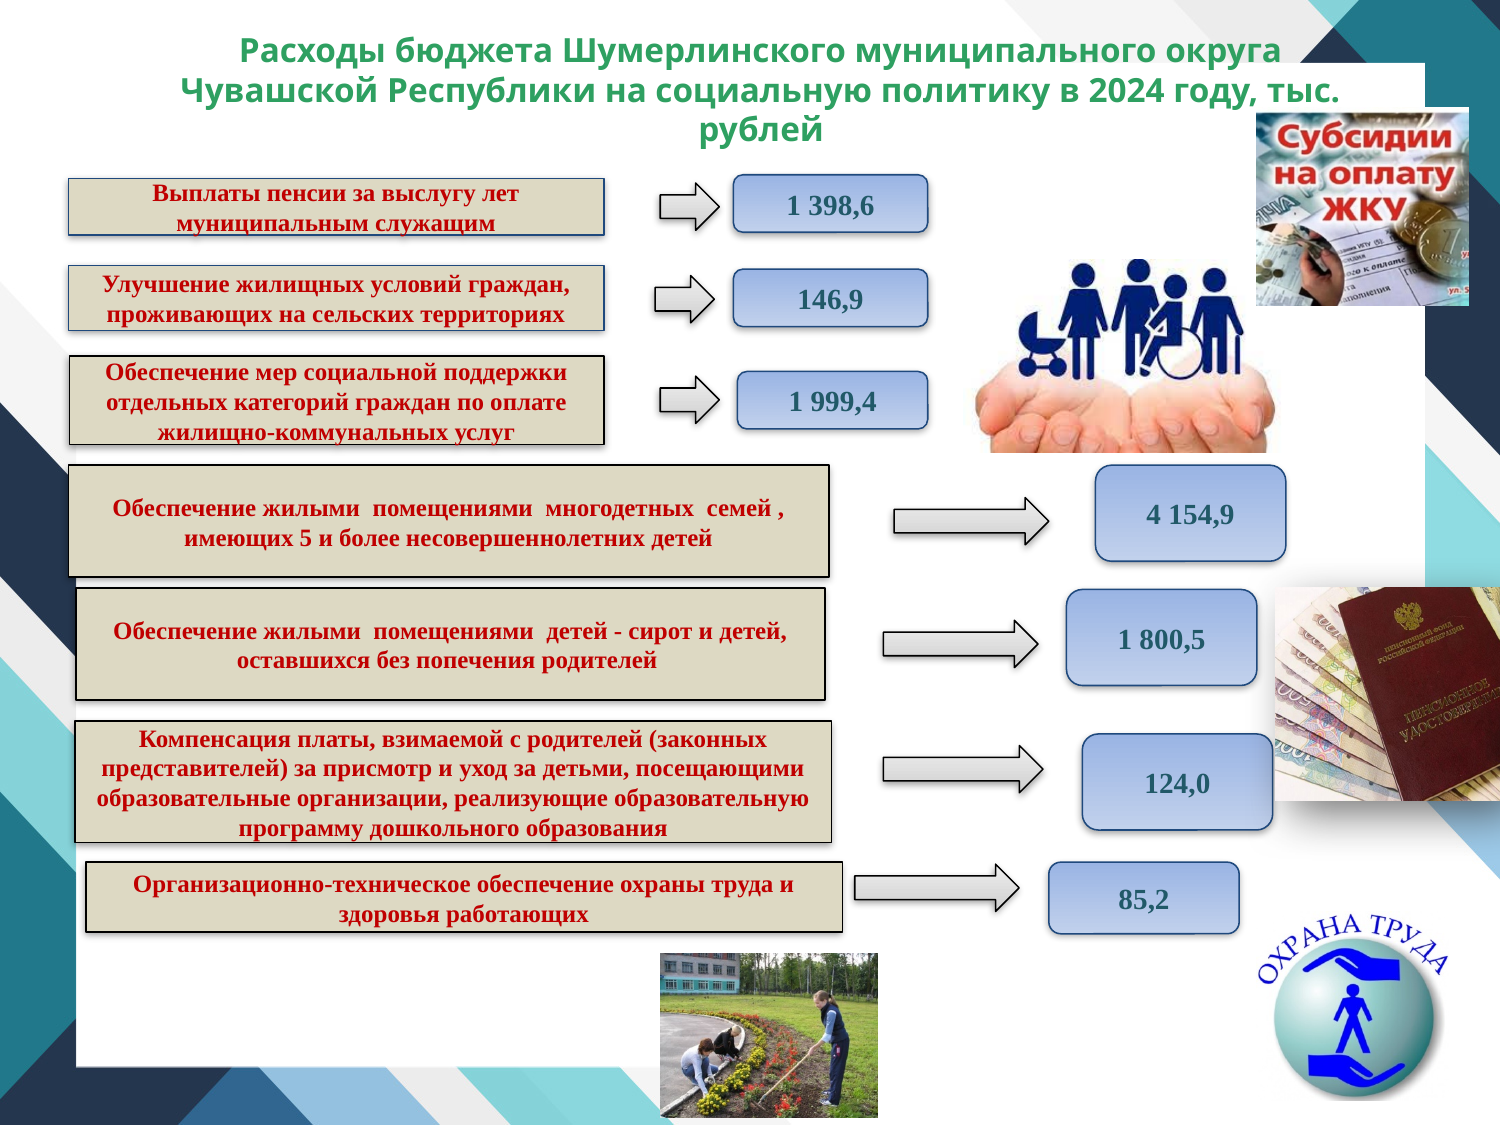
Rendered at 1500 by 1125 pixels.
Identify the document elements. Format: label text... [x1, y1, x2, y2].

text_box [882, 744, 1044, 794]
text_box Обеспечение жилыми помещениями многодетных семей , имеющих 5 и более несовершеннолетних детей [68, 464, 830, 578]
text_box 146,9 [732, 268, 929, 328]
text_box Обеспечение мер социальной поддержки отдельных категорий граждан по оплате жилищно-коммунальных услуг [69, 355, 605, 445]
picture [0, 0, 1500, 1125]
text_box 124,0 [1081, 733, 1269, 831]
text_box [882, 619, 1039, 669]
text_box Компенсация платы, взимаемой с родителей (законных представителей) за присмотр и уход за детьми, посещающими образовательные организации, реализующие образовательную программу дошкольного образования [74, 720, 832, 843]
text_box 1 800,5 [1065, 588, 1258, 687]
text_box Обеспечение жилыми помещениями детей - сирот и детей, оставшихся без попечения родителей [75, 587, 826, 701]
text_box 4 154,9 [1094, 464, 1287, 563]
text_box 85,2 [1048, 861, 1240, 935]
text_box Улучшение жилищных условий граждан, проживающих на сельских территориях [68, 265, 605, 331]
text_box [893, 496, 1050, 546]
text_box [659, 182, 720, 231]
text_box 1 398,6 [732, 173, 929, 234]
title Расходы бюджета Шумерлинского муниципального округа Чувашской Республики на социальную политику в 2024 году, тыс. рублей [135, 33, 1388, 149]
text_box 1 999,4 [736, 370, 929, 430]
text_box [654, 274, 715, 324]
text_box Организационно-техническое обеспечение охраны труда и здоровья работающих [85, 861, 843, 933]
text_box [853, 863, 1020, 913]
text_box [659, 375, 720, 425]
text_box Выплаты пенсии за выслугу лет муниципальным служащим [68, 178, 605, 236]
